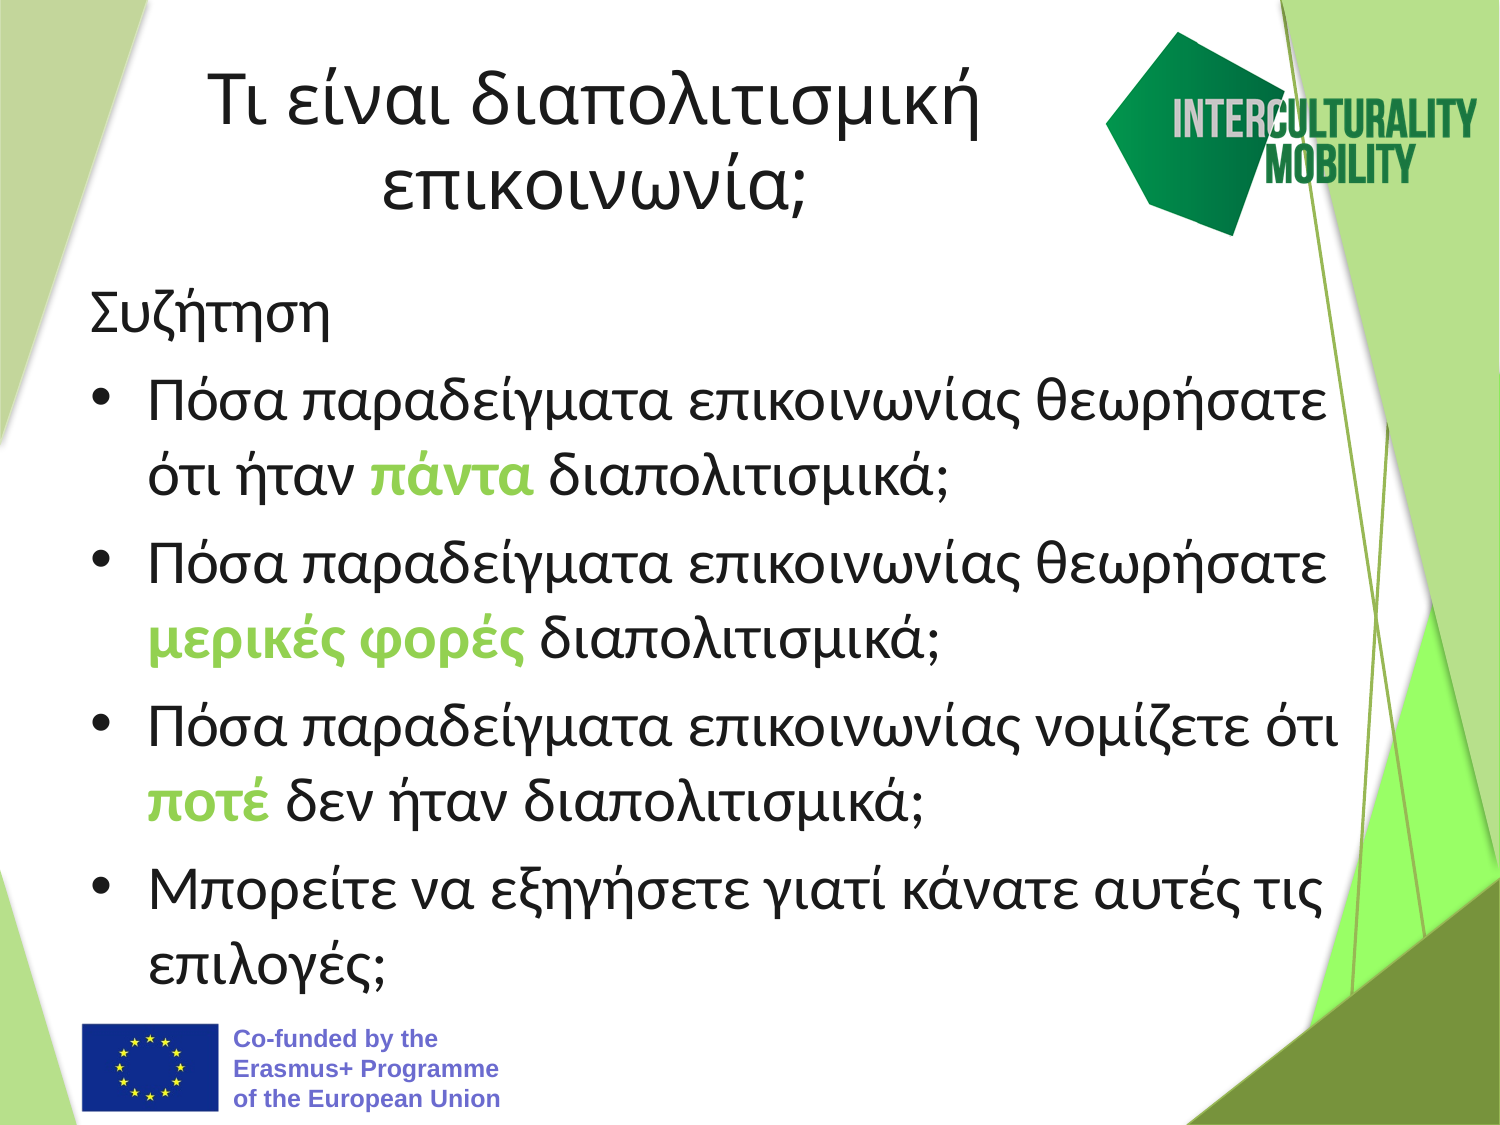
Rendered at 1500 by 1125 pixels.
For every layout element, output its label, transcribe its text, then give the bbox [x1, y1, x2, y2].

list Συζήτηση Πόσα παραδείγματα επικοινωνίας θεωρήσατε ότι ήταν πάντα διαπολιτισμικά; Πόσα παραδείγματα επικοινωνίας θεωρήσατε μερικές φορές διαπολιτισμικά; Πόσα παραδείγματα επικοινωνίας νομίζετε ότι ποτέ δεν ήταν διαπολιτισμικά; Μπορείτε να εξηγήσετε γιατί κάνατε αυτές τις επιλογές; [75, 262, 1365, 1005]
picture [238, 1096, 243, 1105]
picture [53, 999, 243, 1125]
picture [238, 1032, 243, 1044]
picture [1104, 30, 1477, 237]
title Τι είναι διαπολιτισμική επικοινωνία; [110, 45, 1081, 233]
